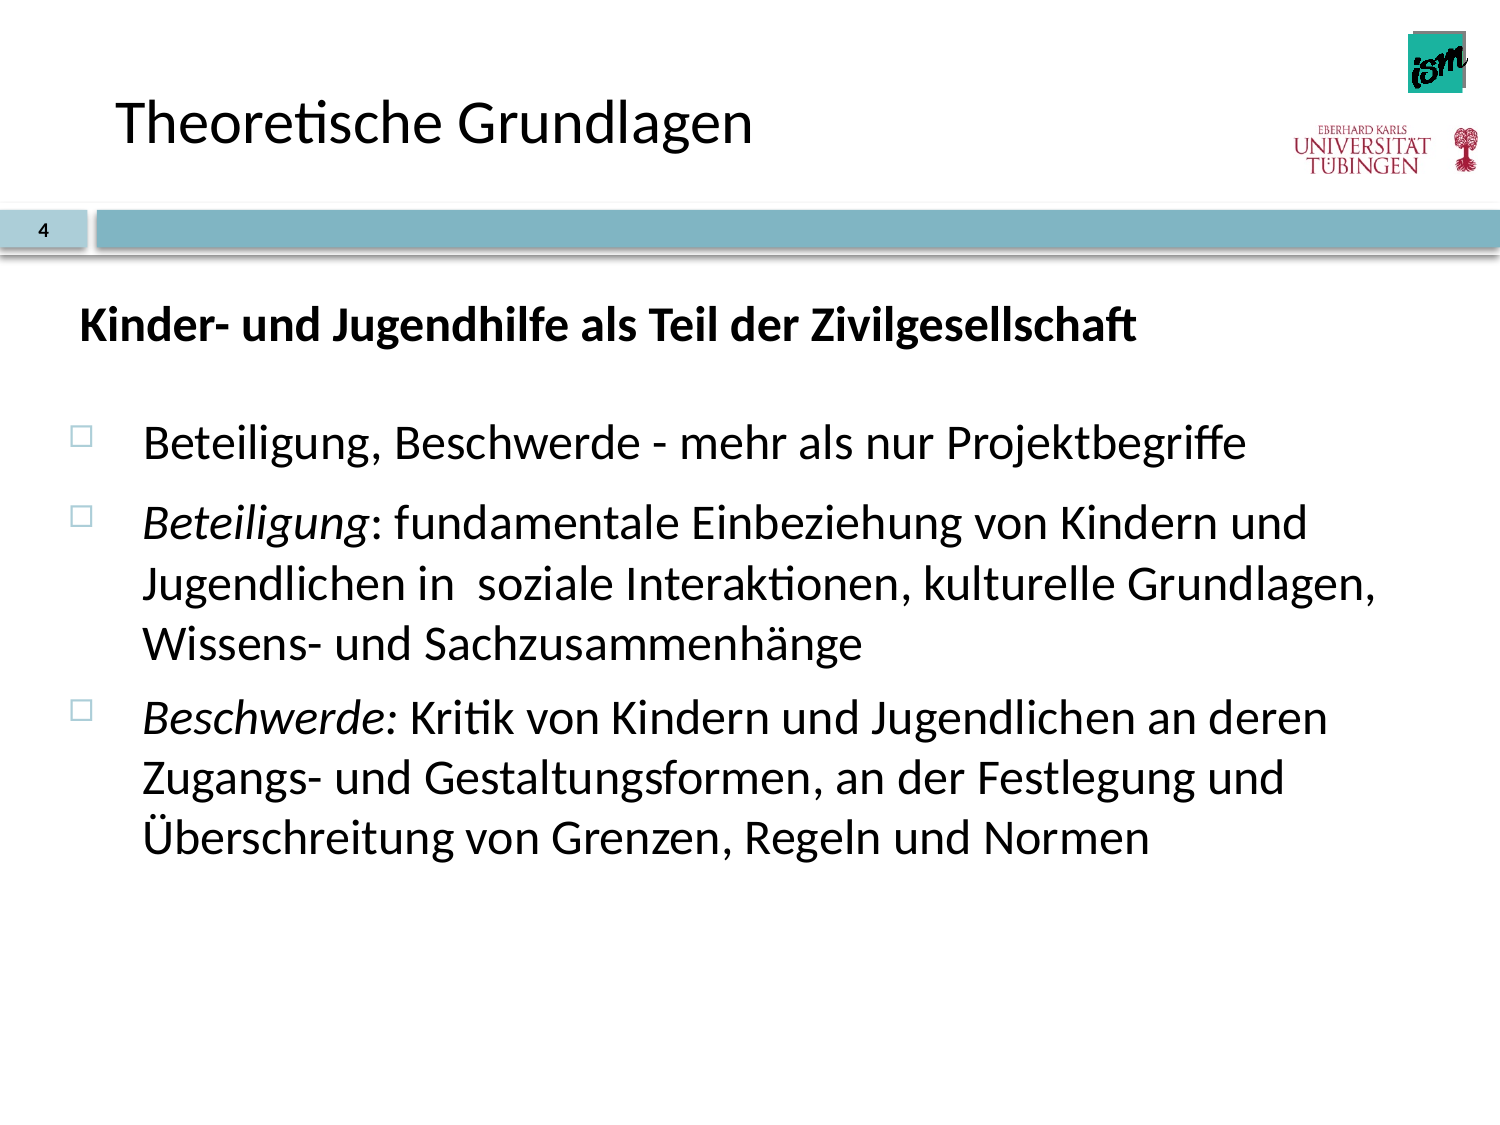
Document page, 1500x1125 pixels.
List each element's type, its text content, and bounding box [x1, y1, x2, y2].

list Beteiligung, Beschwerde - mehr als nur Projektbegriffe Beteiligung: fundamentale Einbeziehung von Kindern und Jugendlichen in soziale Interaktionen, kulturelle Grundlagen, Wissens- und Sachzusammenhänge Beschwerde: Kritik von Kindern und Jugendlichen an deren Zugangs- und Gestaltungsformen, an der Festlegung und Überschreitung von Grenzen, Regeln und Normen [53, 408, 1424, 870]
title Theoretische Grundlagen [100, 37, 1282, 200]
picture [1407, 31, 1471, 98]
picture [1293, 125, 1478, 174]
text_box Kinder- und Jugendhilfe als Teil der Zivilgesellschaft [64, 290, 1436, 386]
slide_number 4 [0, 208, 88, 249]
